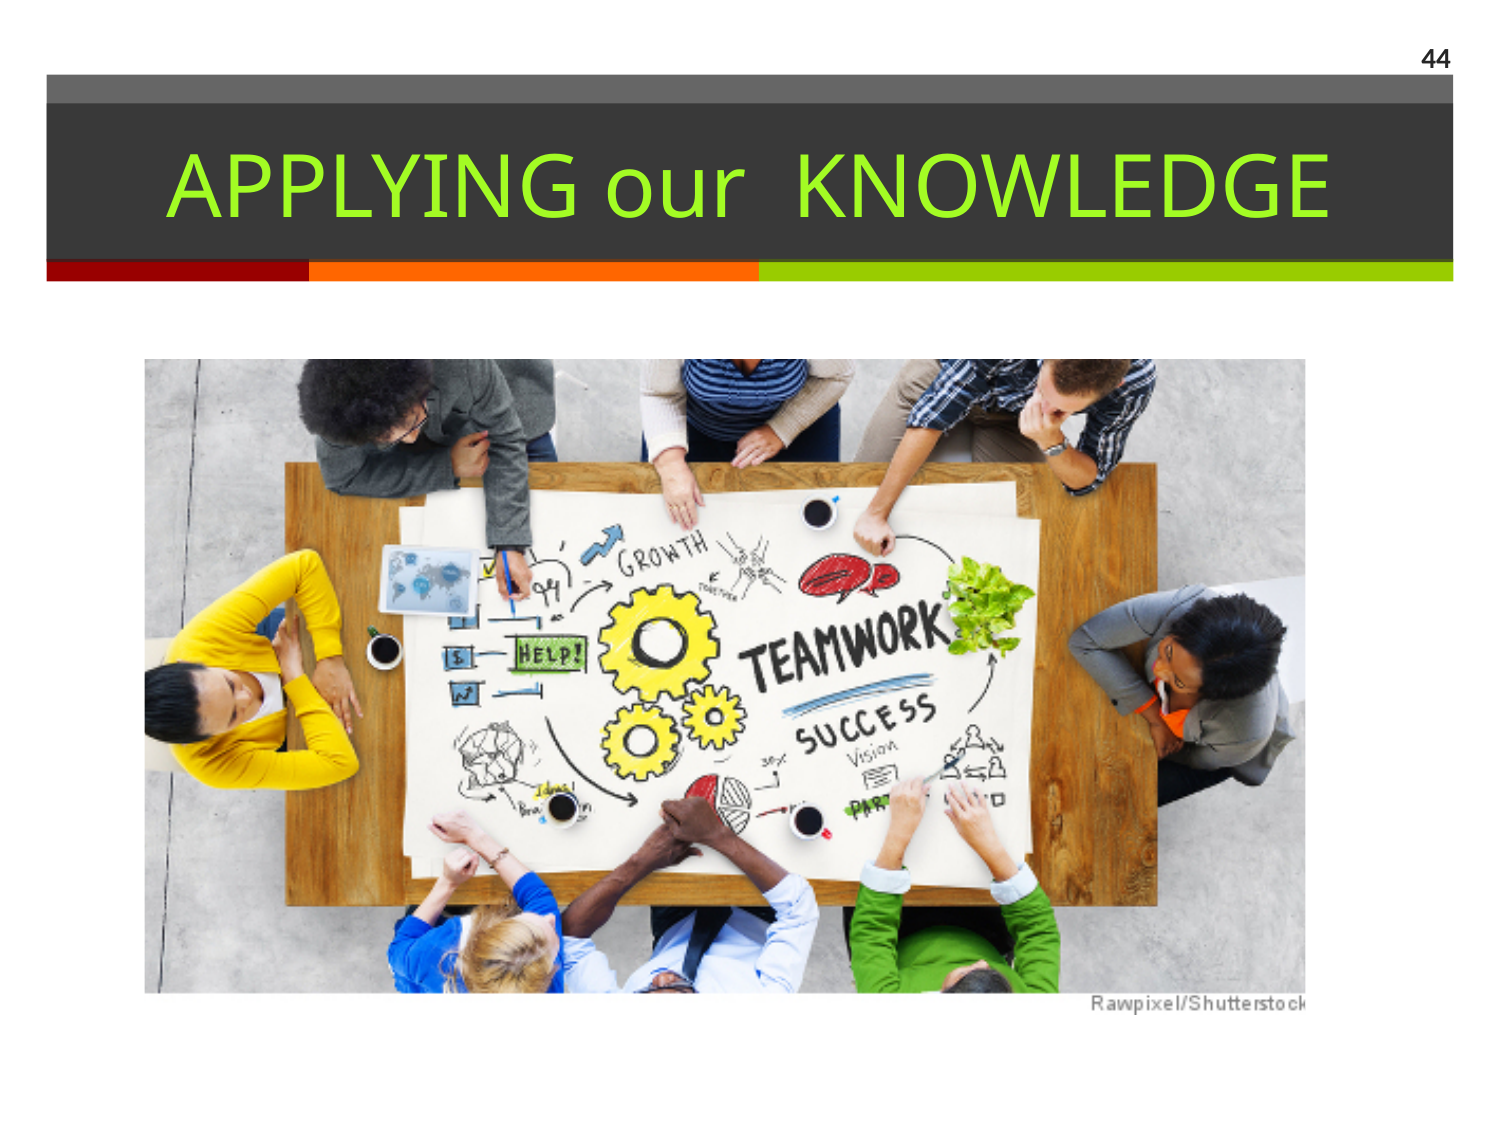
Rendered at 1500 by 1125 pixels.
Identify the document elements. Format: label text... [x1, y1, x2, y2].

slide_number 44 [1362, 27, 1466, 87]
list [143, 359, 1306, 1016]
title APPLYING our KNOWLEDGE [46, 103, 1454, 263]
